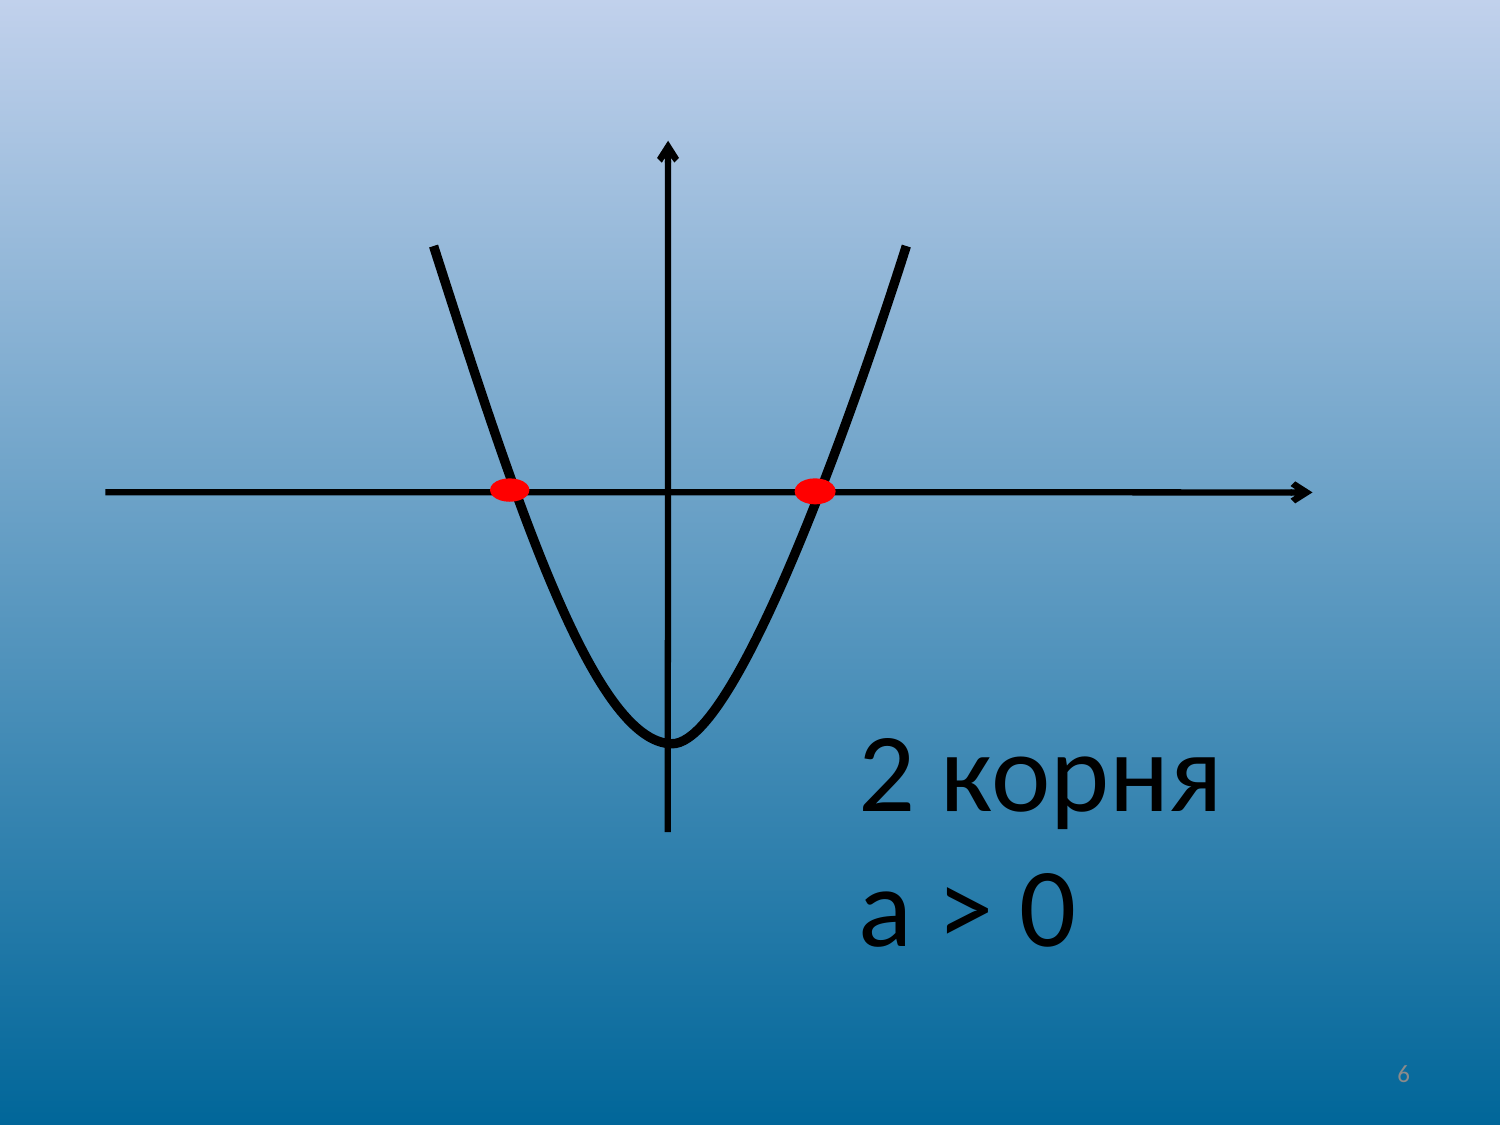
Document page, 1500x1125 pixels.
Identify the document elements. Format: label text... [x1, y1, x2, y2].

text_box [492, 478, 527, 484]
text_box 2 корня a > 0 [843, 691, 1442, 977]
text_box [798, 478, 832, 484]
text_box [518, 502, 816, 745]
text_box [432, 245, 908, 484]
slide_number 6 [1074, 1042, 1425, 1103]
